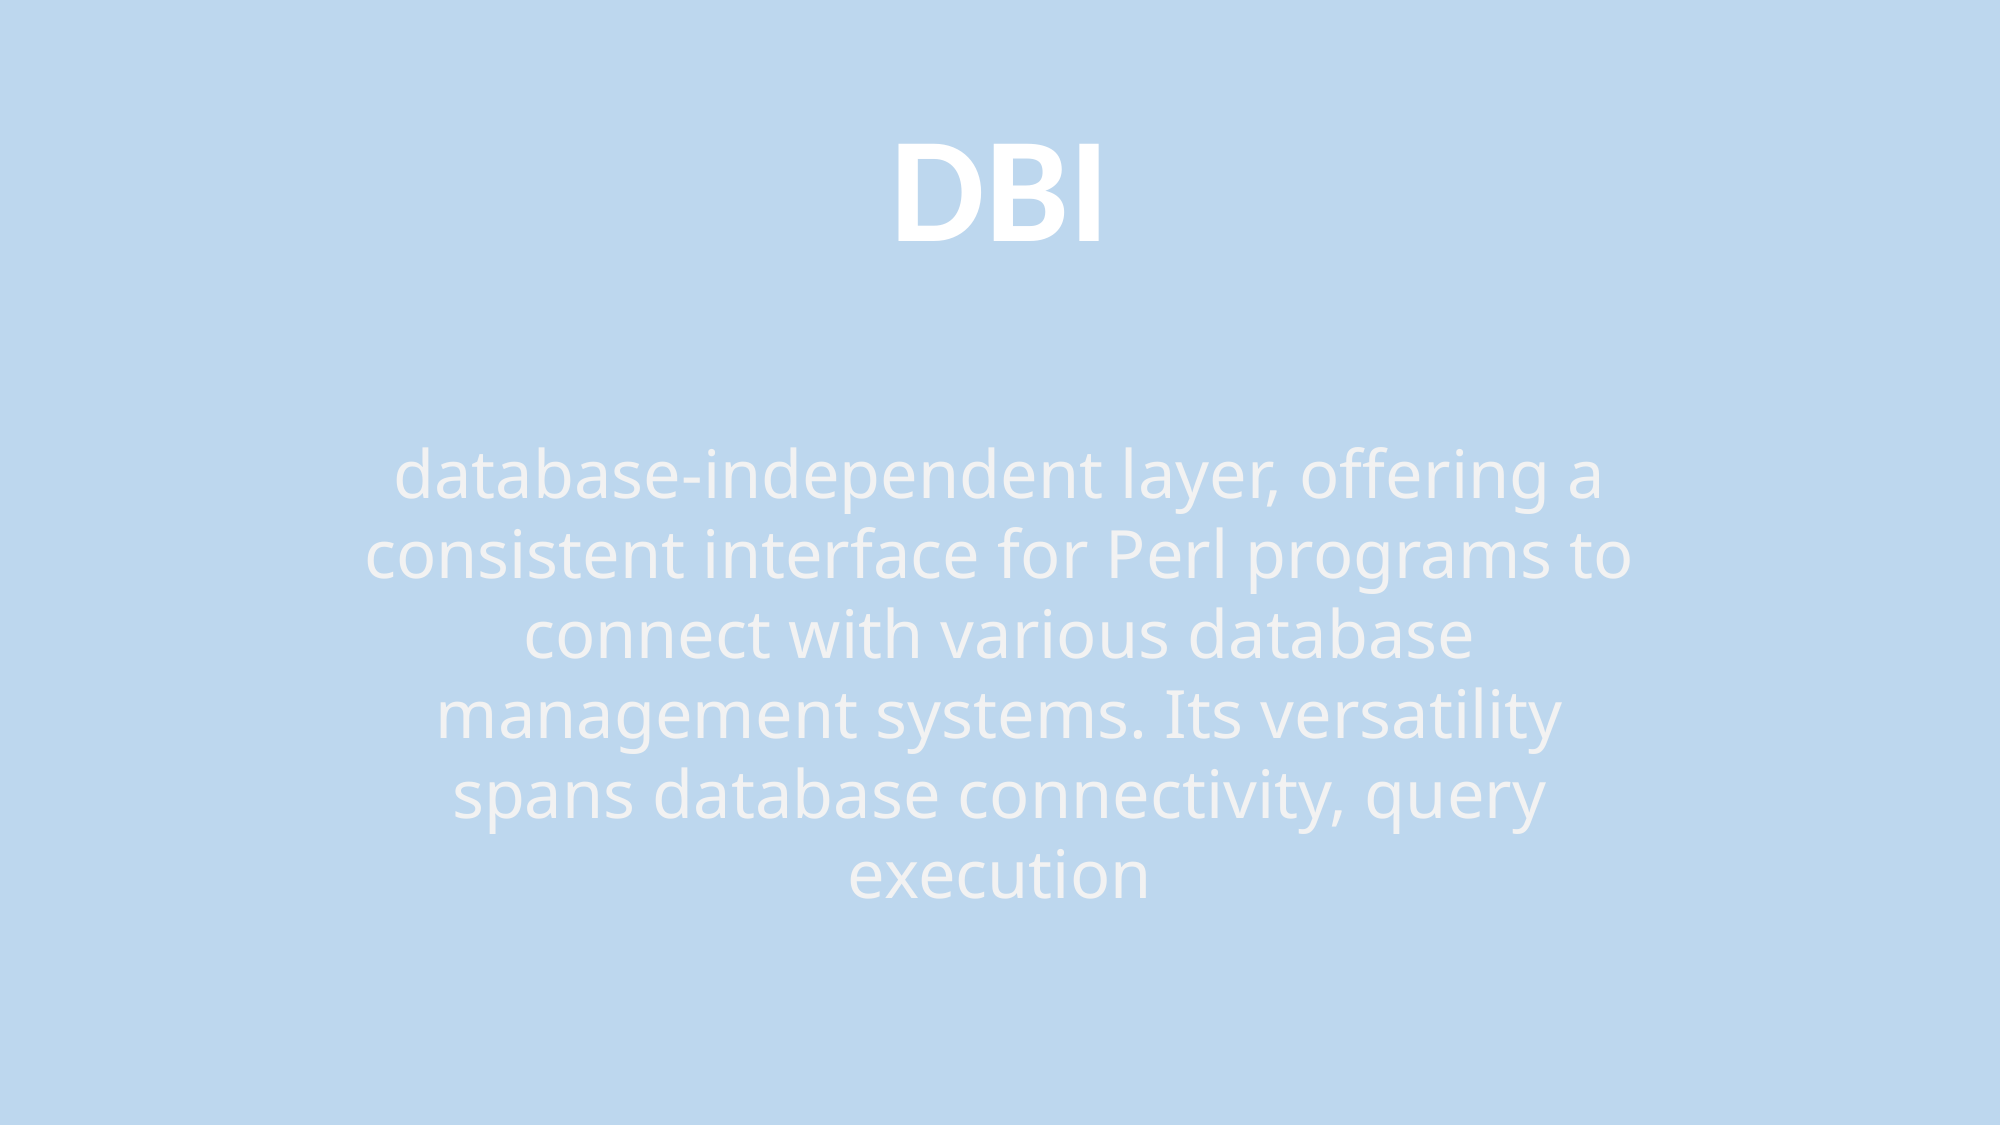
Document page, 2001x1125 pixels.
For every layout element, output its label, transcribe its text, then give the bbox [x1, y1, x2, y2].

text_box DBI [499, 84, 1501, 279]
text_box database-independent layer, offering a consistent interface for Perl programs to connect with various database management systems. Its versatility spans database connectivity, query execution [332, 424, 1668, 920]
